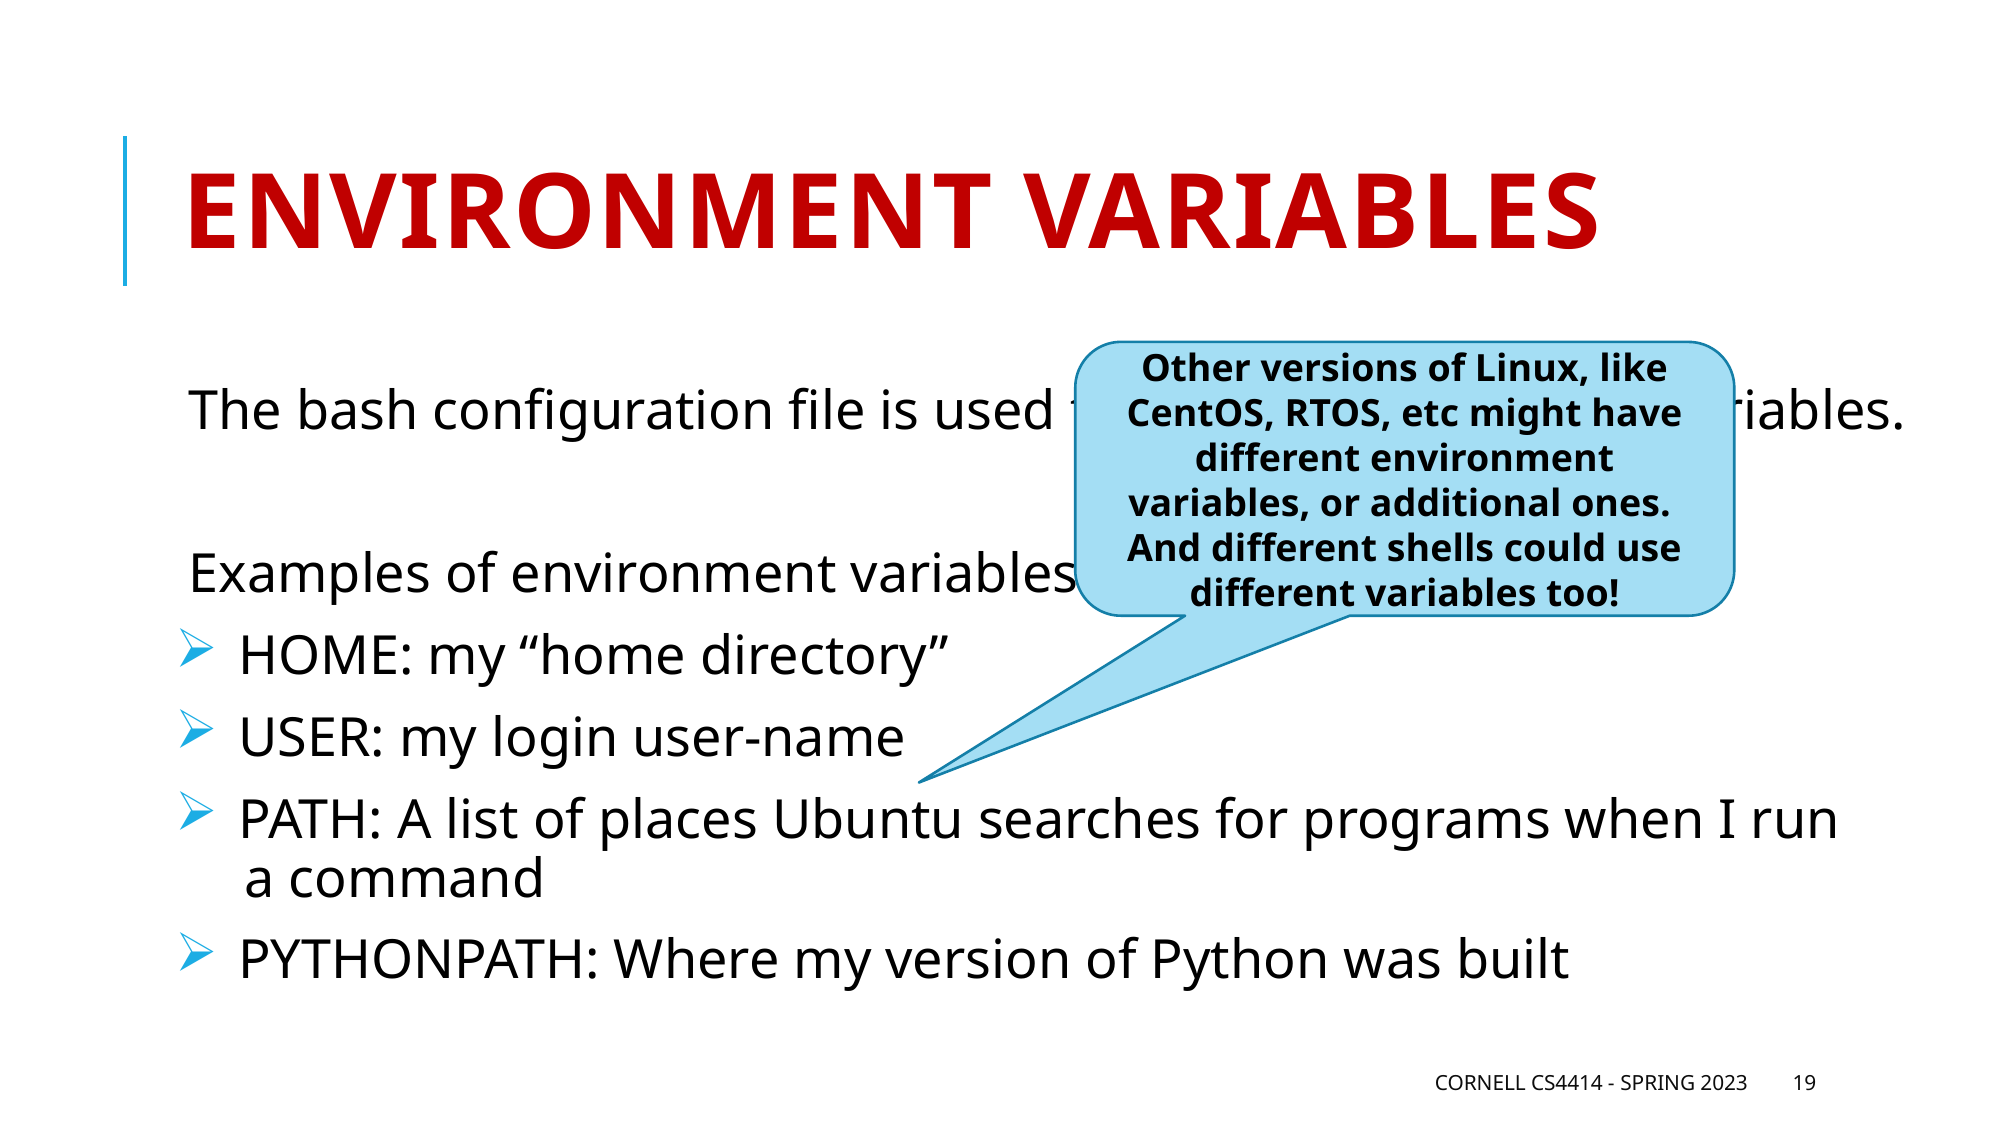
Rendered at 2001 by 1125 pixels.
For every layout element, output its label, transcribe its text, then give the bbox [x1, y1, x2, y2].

slide_number 19 [1777, 1061, 1938, 1107]
footer Cornell CS4414 - Spring 2023 [794, 1061, 1763, 1107]
title Environment variables [168, 96, 1914, 342]
text_box Other versions of Linux, like CentOS, RTOS, etc might have different environment variables, or additional ones. And different shells could use different variables too! [917, 340, 1736, 784]
list The bash configuration file is used to set the environment variables. Examples of environment variables on Ubuntu include HOME: my “home directory” USER: my login user-name PATH: A list of places Ubuntu searches for programs when I run a command PYTHONPATH: Where my version of Python was built [168, 375, 1914, 1035]
